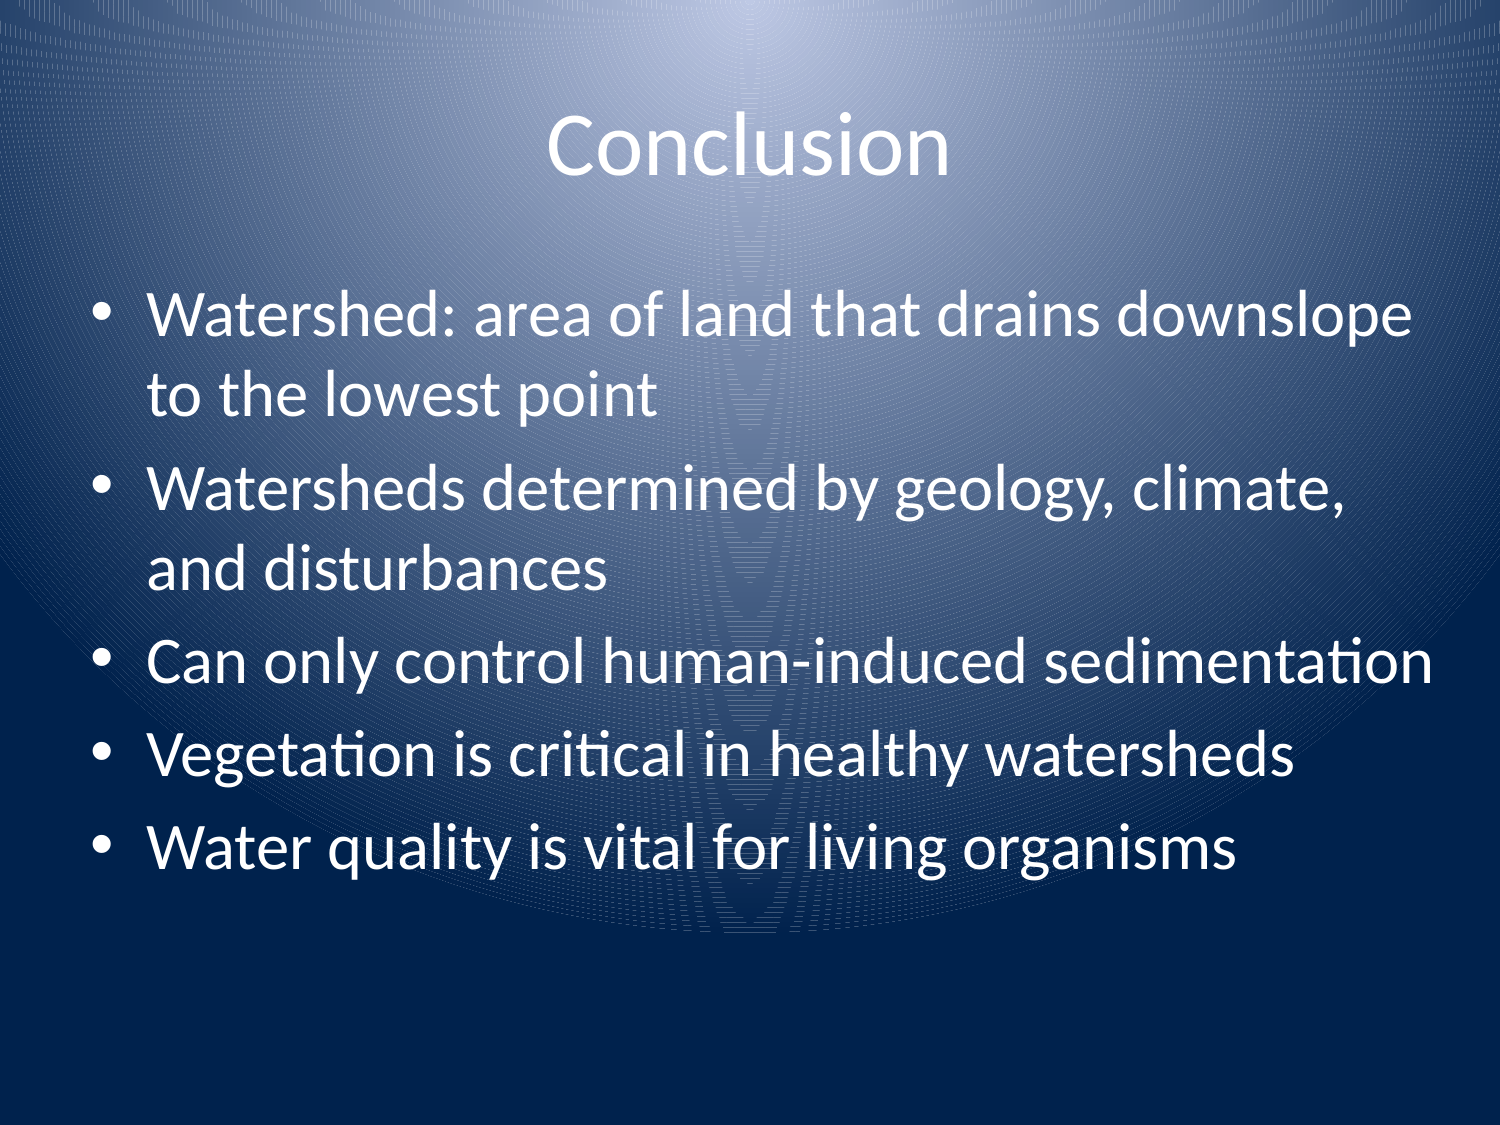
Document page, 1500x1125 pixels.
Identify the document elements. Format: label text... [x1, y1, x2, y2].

title Conclusion [75, 45, 1425, 233]
list Watershed: area of land that drains downslope to the lowest point Watersheds determined by geology, climate, and disturbances Can only control human-induced sedimentation Vegetation is critical in healthy watersheds Water quality is vital for living organisms [75, 262, 1463, 1005]
